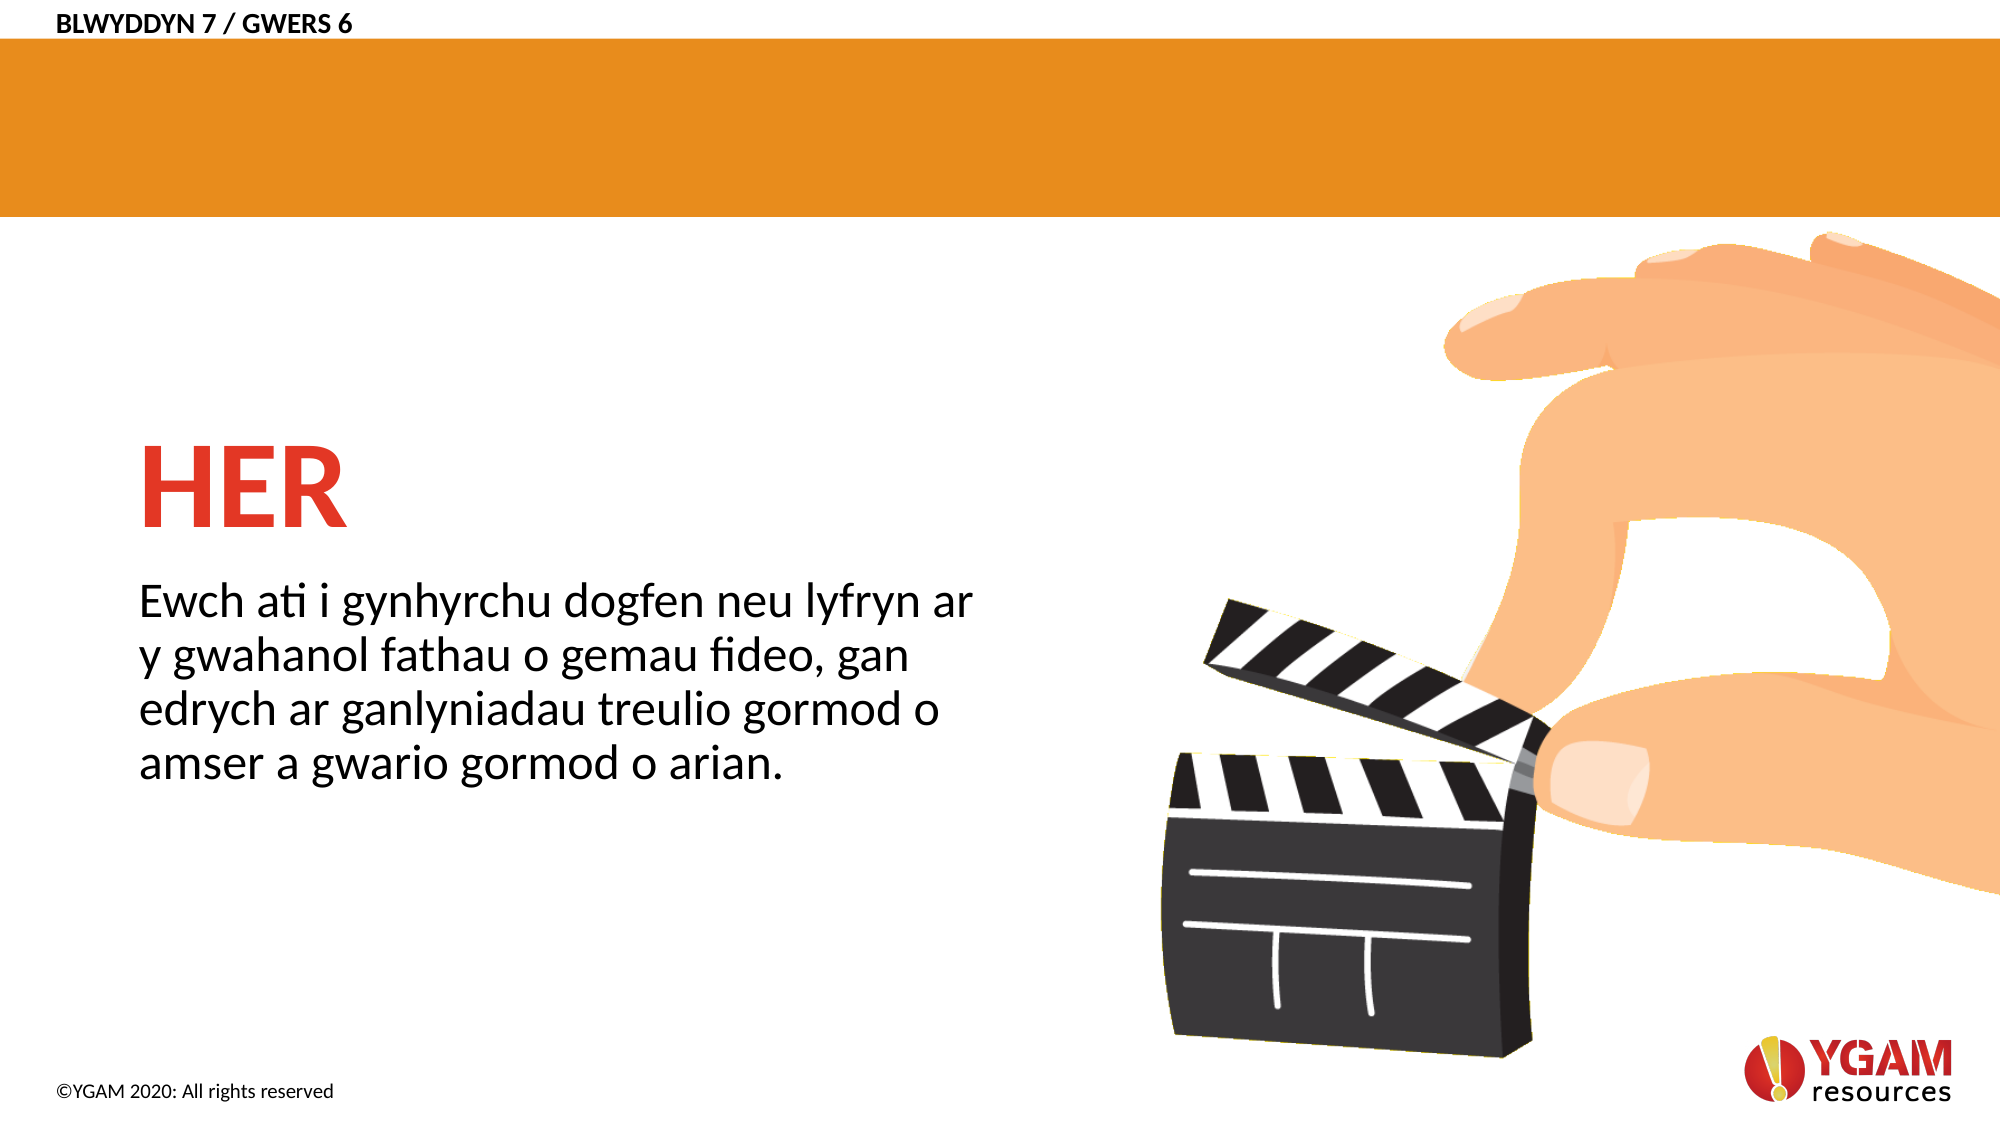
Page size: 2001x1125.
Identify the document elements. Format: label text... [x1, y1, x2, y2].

picture [898, 142, 2000, 1125]
list Ewch ati i gynhyrchu dogfen neu lyfryn ar y gwahanol fathau o gemau fideo, gan edrych ar ganlyniadau treulio gormod o amser a gwario gormod o arian. [123, 566, 898, 1043]
title HER [123, 242, 898, 563]
list BLWYDDYN 7 / GWERS 6 [40, 0, 961, 57]
